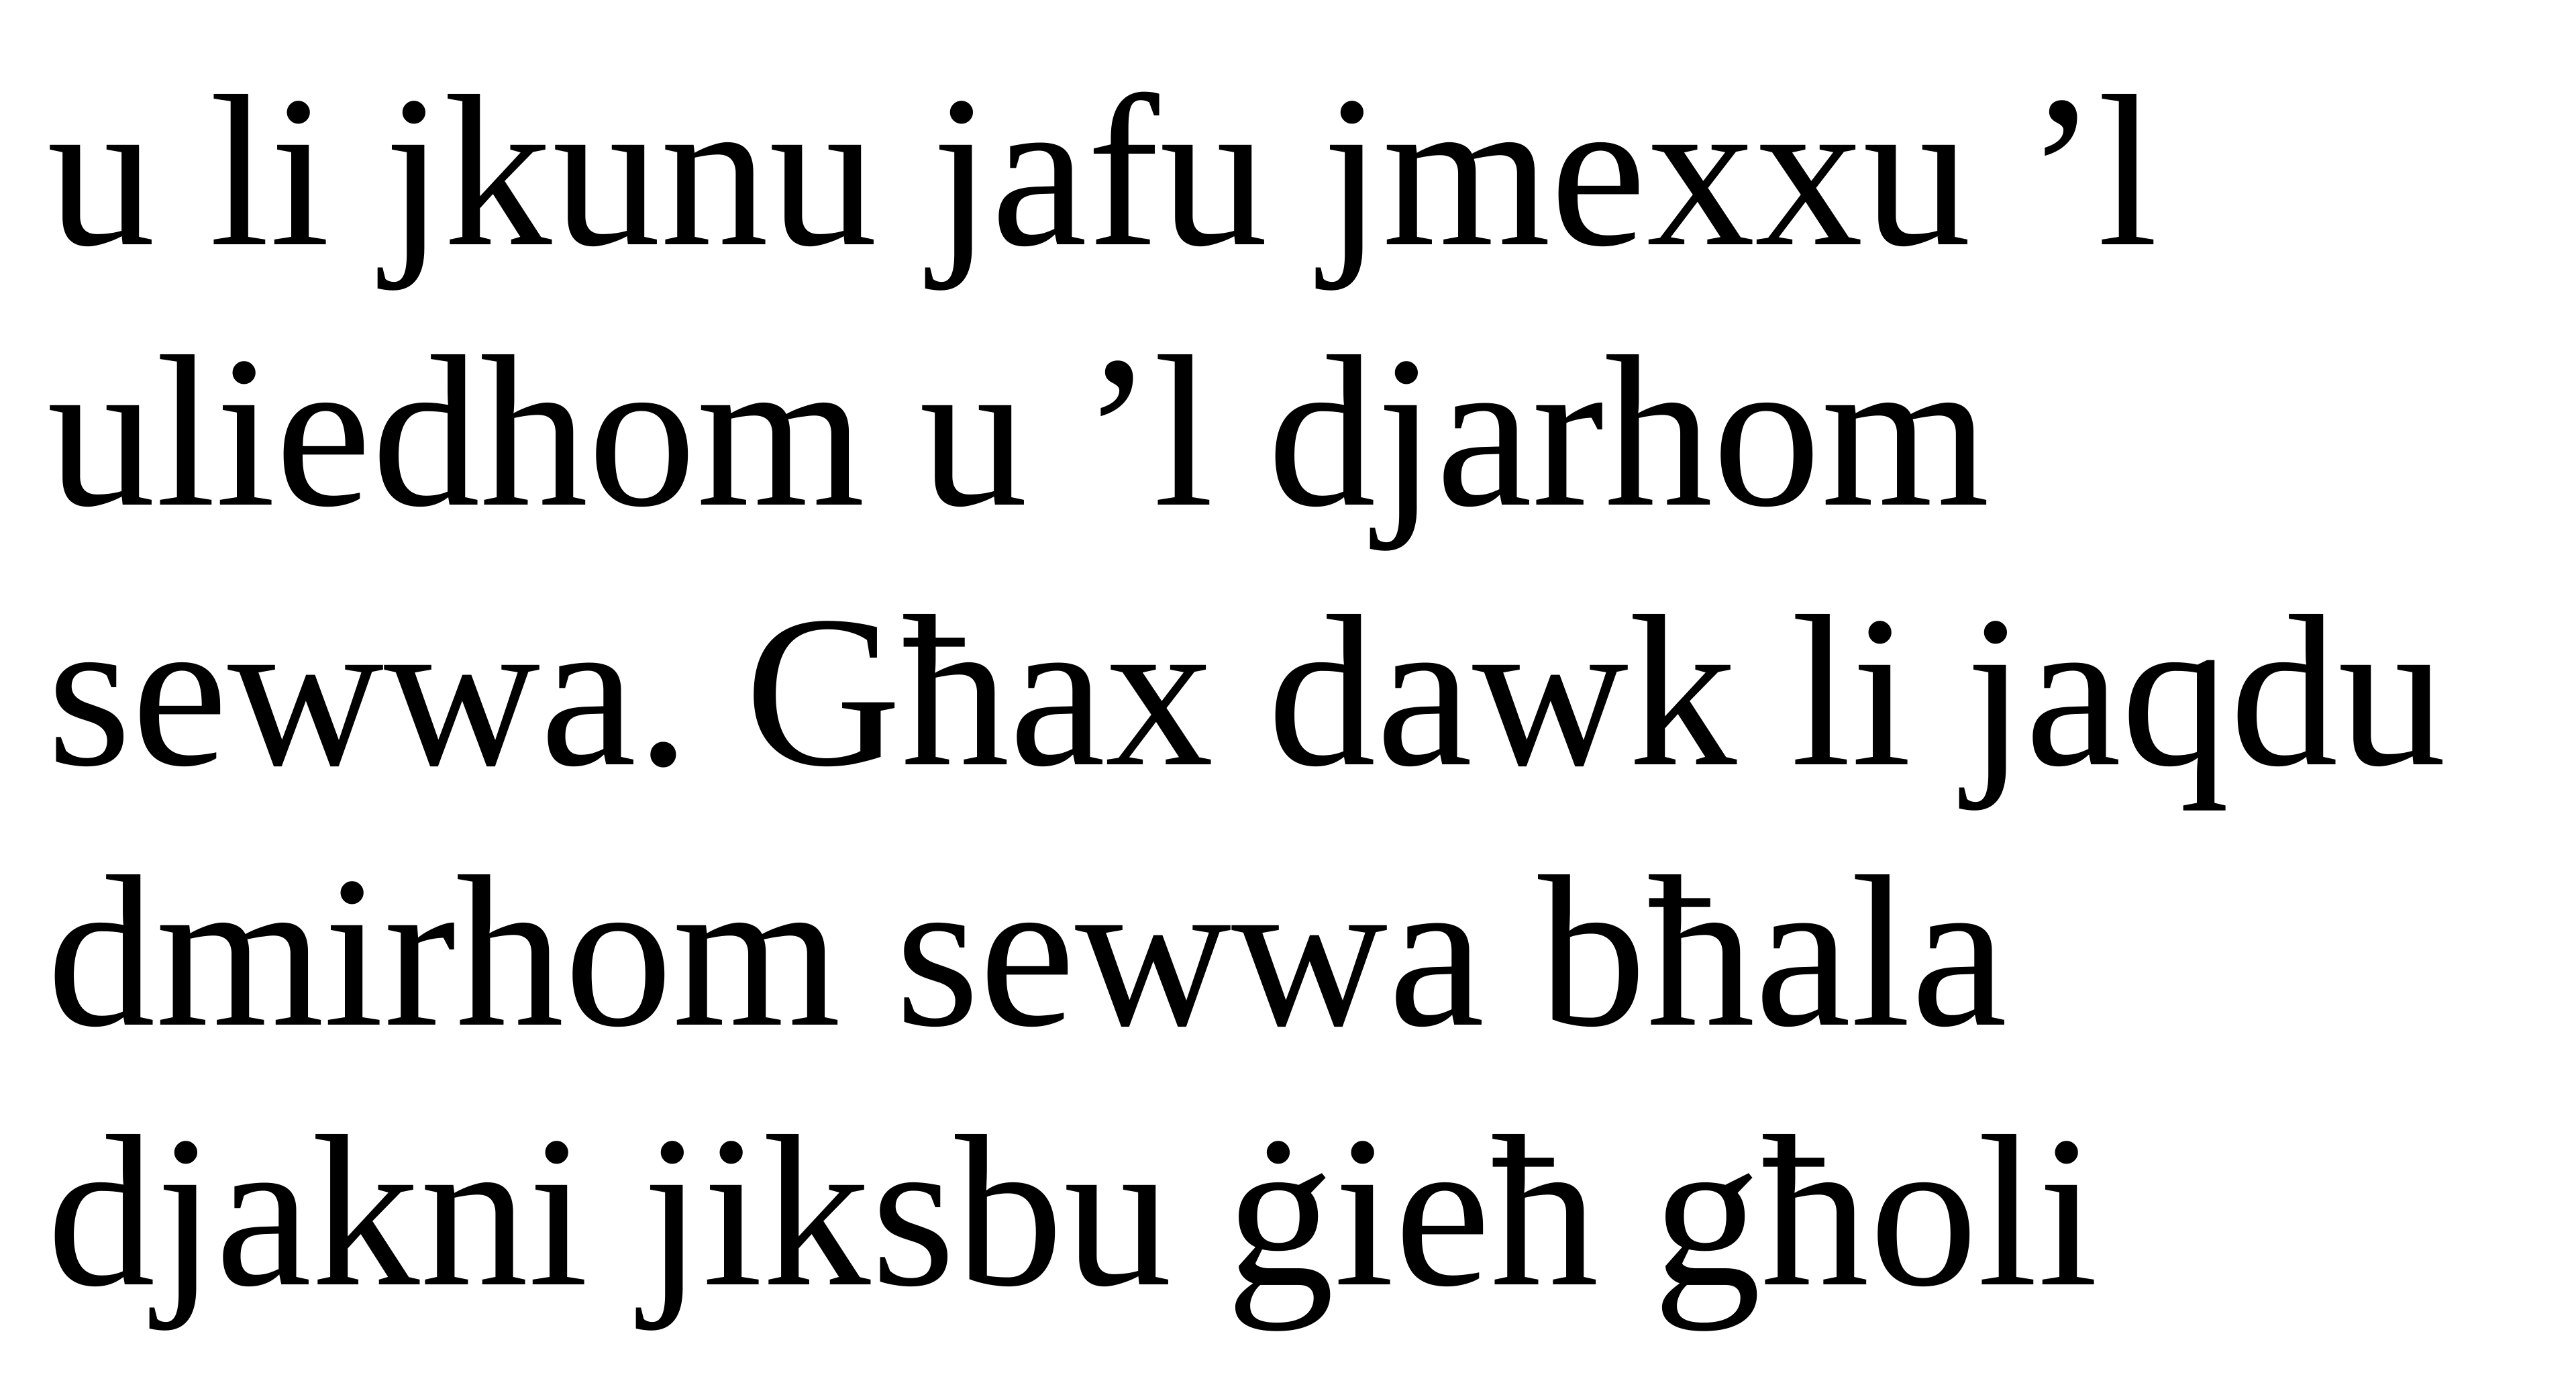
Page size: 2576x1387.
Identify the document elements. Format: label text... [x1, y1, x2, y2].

text_box u li jkunu jafu jmexxu ’l uliedhom u ’l djarhom sewwa. Għax dawk li jaqdu dmirhom sewwa bħala djakni jiksbu ġieħ għoli [37, 23, 2538, 1333]
